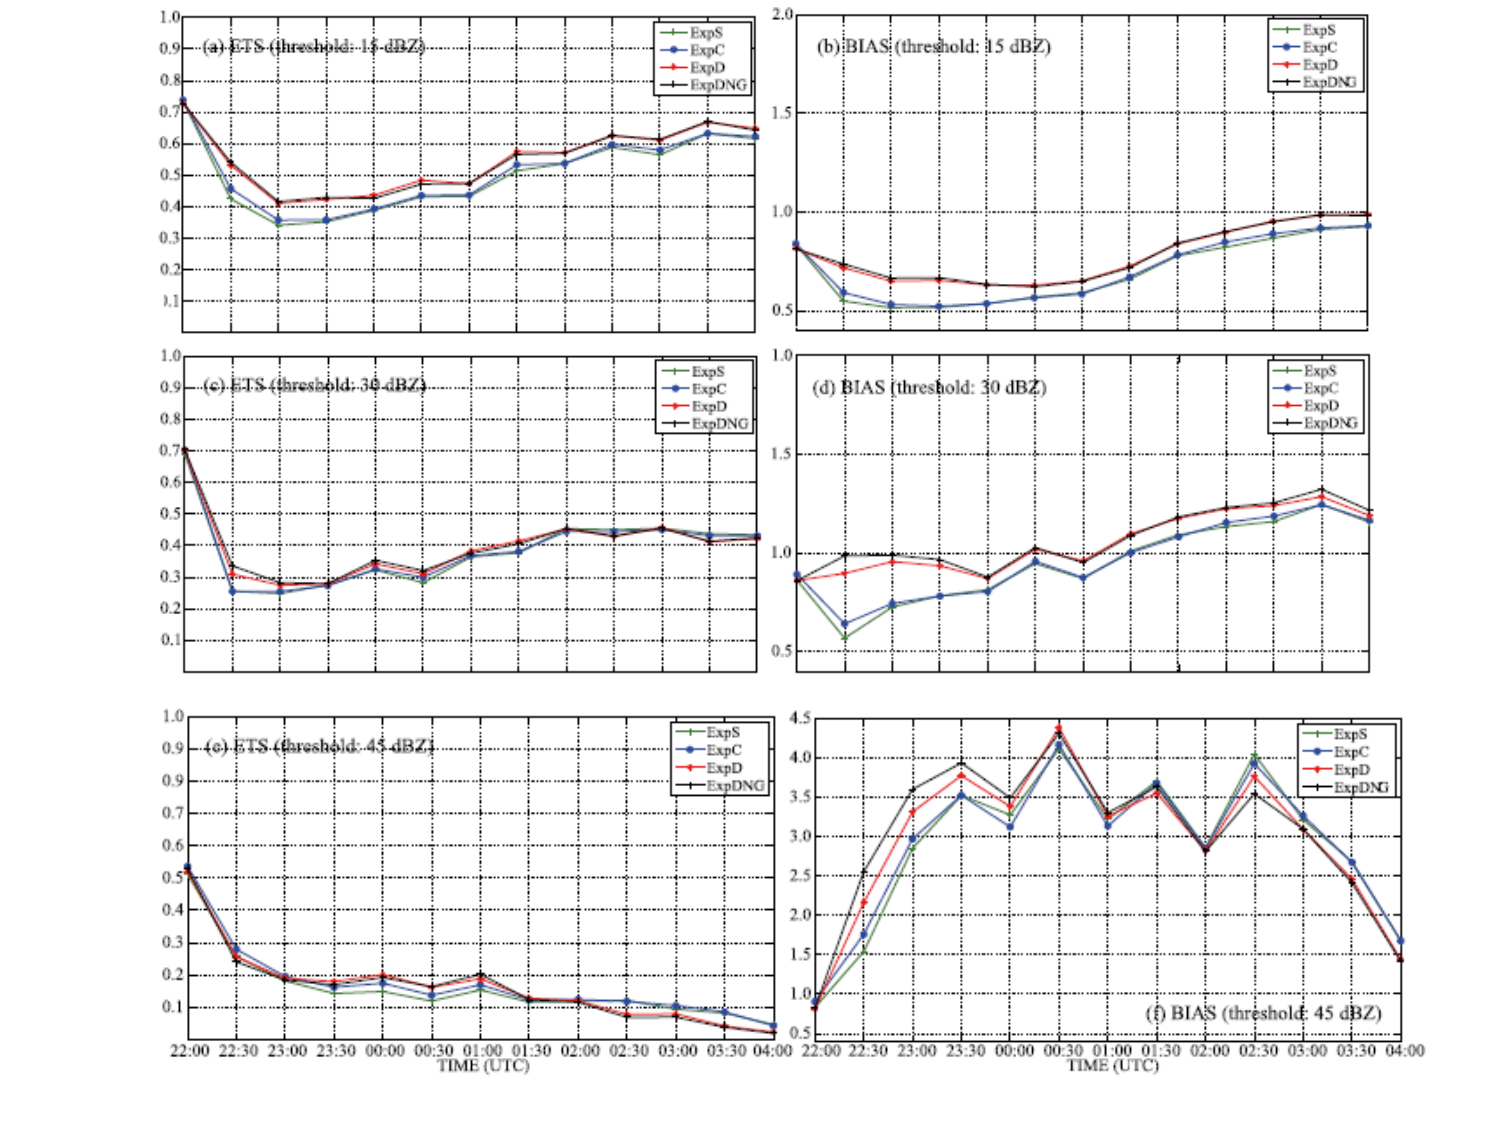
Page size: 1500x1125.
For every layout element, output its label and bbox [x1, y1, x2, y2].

picture [154, 703, 1432, 1082]
picture [154, 0, 1387, 682]
